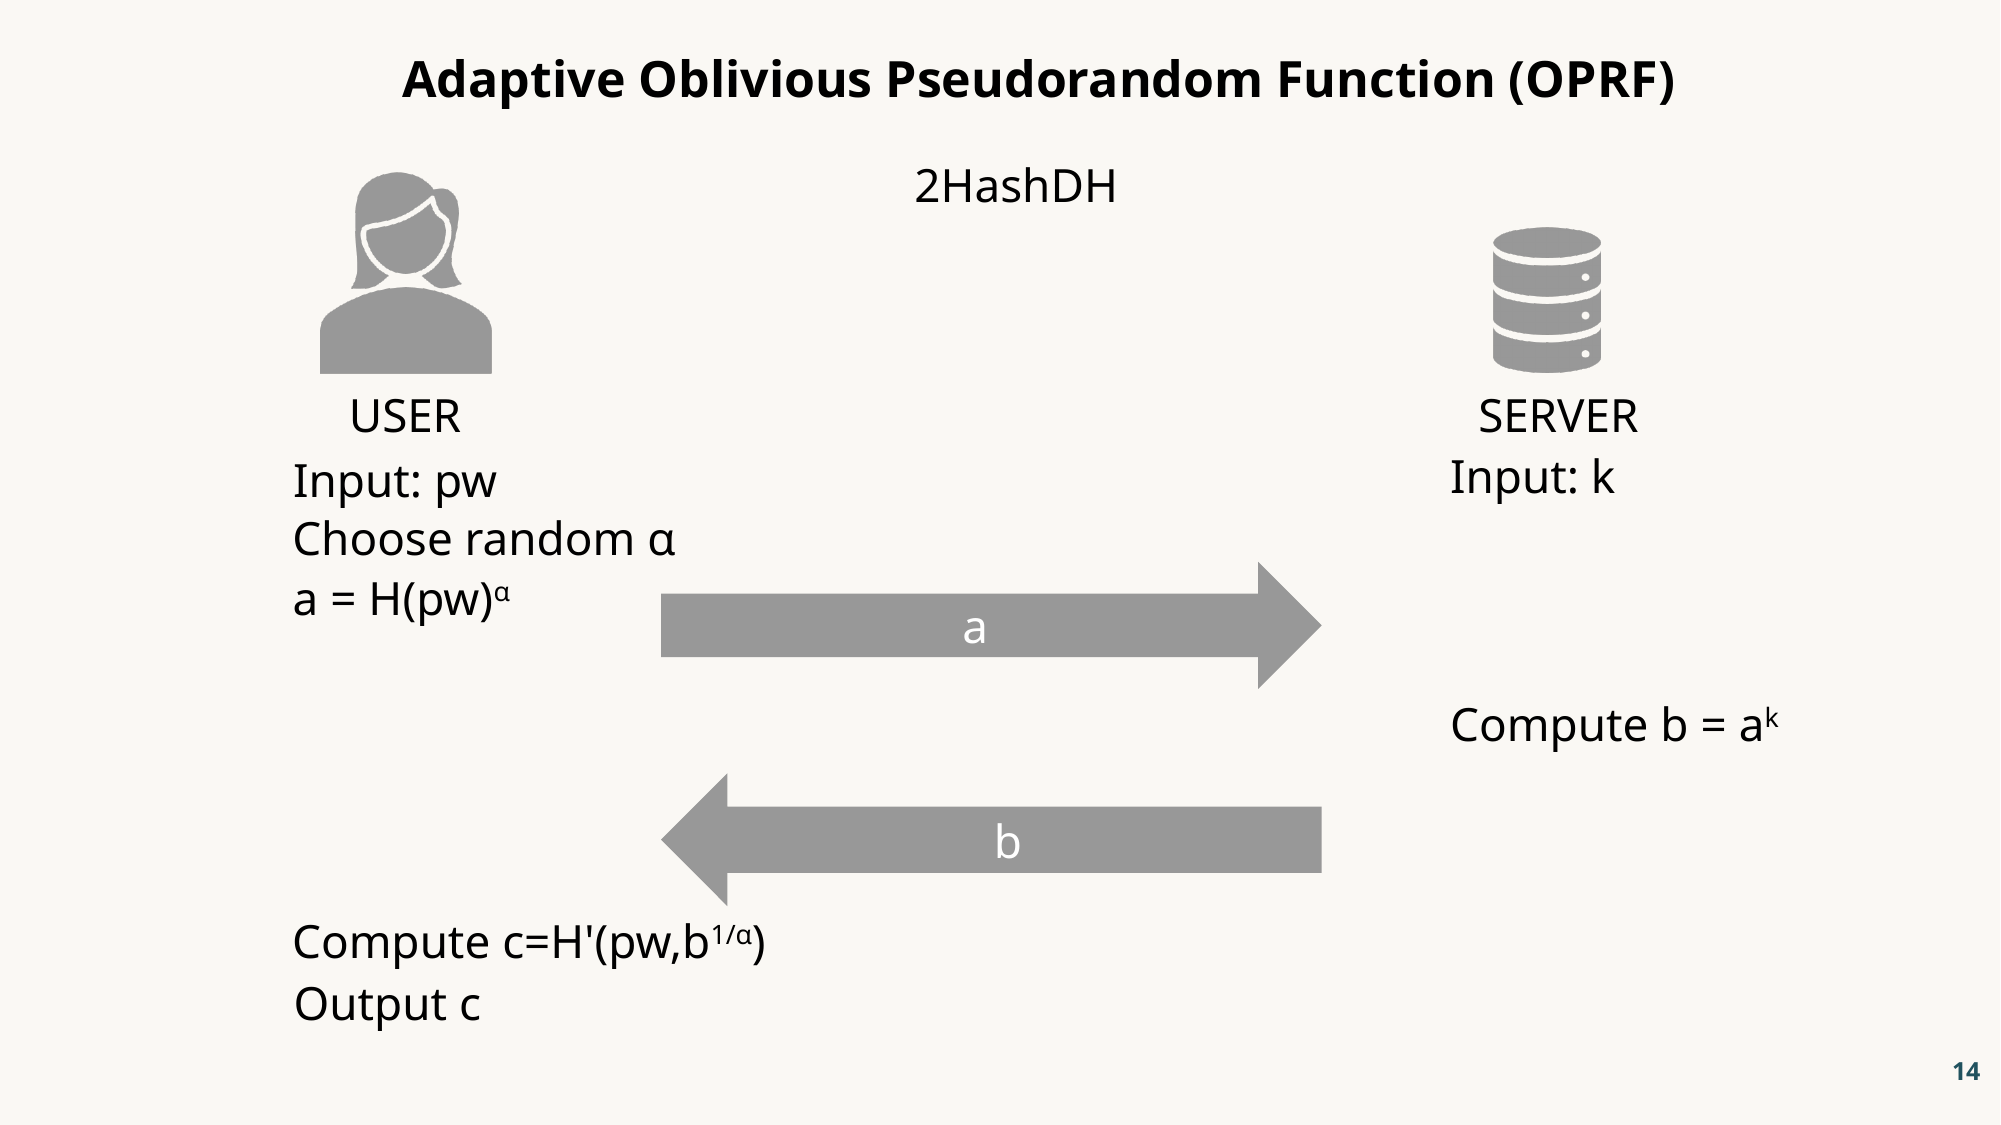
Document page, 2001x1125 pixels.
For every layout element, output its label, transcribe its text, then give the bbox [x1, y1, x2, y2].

text_box USER [328, 411, 482, 450]
picture [1454, 208, 1639, 393]
picture [277, 151, 535, 411]
text_box SERVER [1463, 379, 1663, 450]
text_box 2HashDH [899, 149, 1141, 219]
text_box Input: k [1435, 440, 1802, 511]
text_box Compute b = ak [1435, 688, 1886, 759]
text_box Adaptive Oblivious Pseudorandom Function (OPRF) [277, 40, 1801, 116]
text_box Choose random α [277, 501, 728, 562]
slide_number 14 [1744, 1042, 1996, 1103]
text_box b [660, 772, 1323, 904]
text_box Input: pw [278, 443, 729, 514]
text_box Output c [278, 967, 729, 1038]
text_box a = H(pw)α [277, 562, 728, 633]
text_box Compute c=H'(pw,b1/α) [277, 904, 990, 975]
text_box a [660, 561, 1323, 690]
